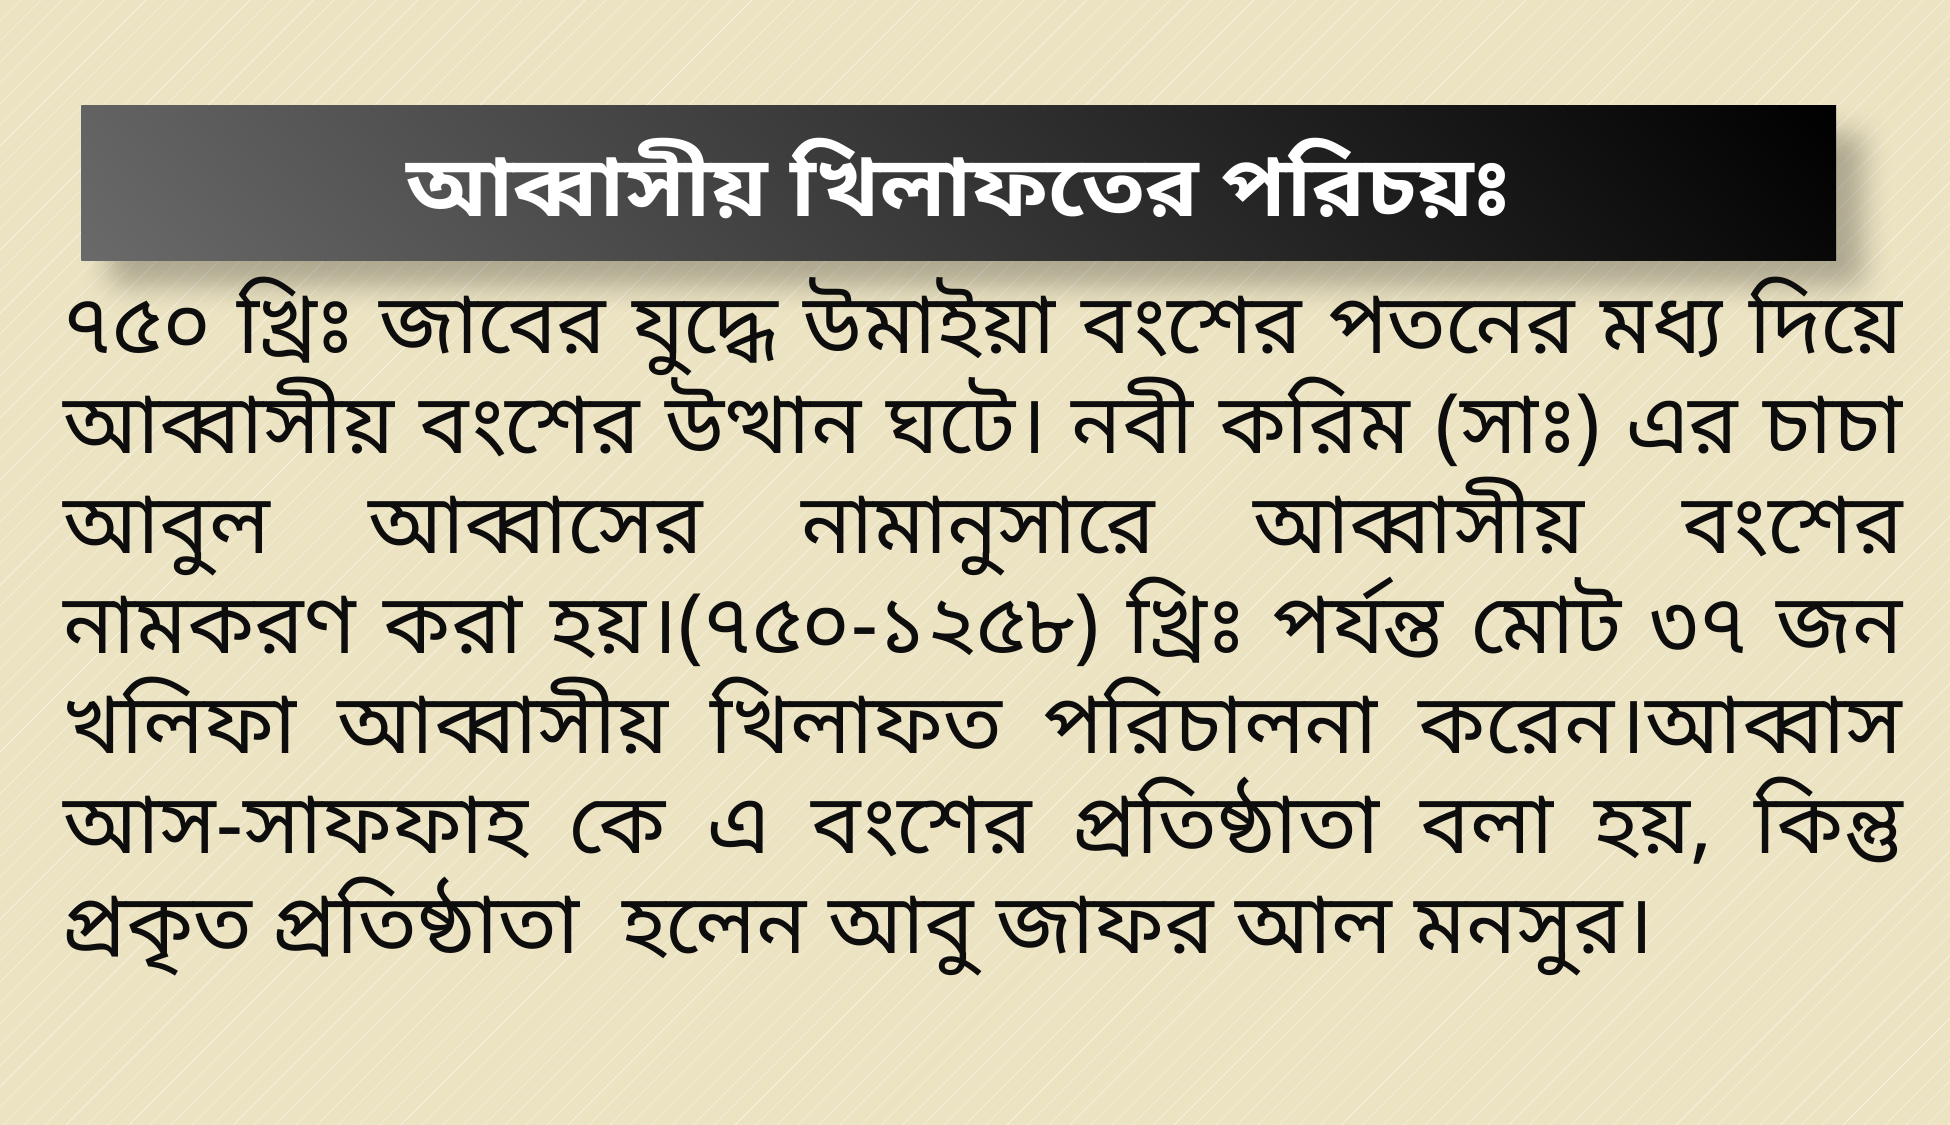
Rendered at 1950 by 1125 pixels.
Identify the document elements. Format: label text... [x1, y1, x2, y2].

title আব্বাসীয় খিলাফতের পরিচয়ঃ [81, 105, 1837, 261]
list ৭৫০ খ্রিঃ জাবের যুদ্ধে উমাইয়া বংশের পতনের মধ্য দিয়ে আব্বাসীয় বংশের উত্থান ঘটে। নবী করিম (সাঃ) এর চাচা আবুল আব্বাসের নামানুসারে আব্বাসীয় বংশের নামকরণ করা হয়।(৭৫০-১২৫৮) খ্রিঃ পর্যন্ত মোট ৩৭ জন খলিফা আব্বাসীয় খিলাফত পরিচালনা করেন।আব্বাস আস-সাফফাহ কে এ বংশের প্রতিষ্ঠাতা বলা হয়, কিন্তু প্রকৃত প্রতিষ্ঠাতা হলেন আবু জাফর আল মনসুর। [48, 262, 1918, 1035]
